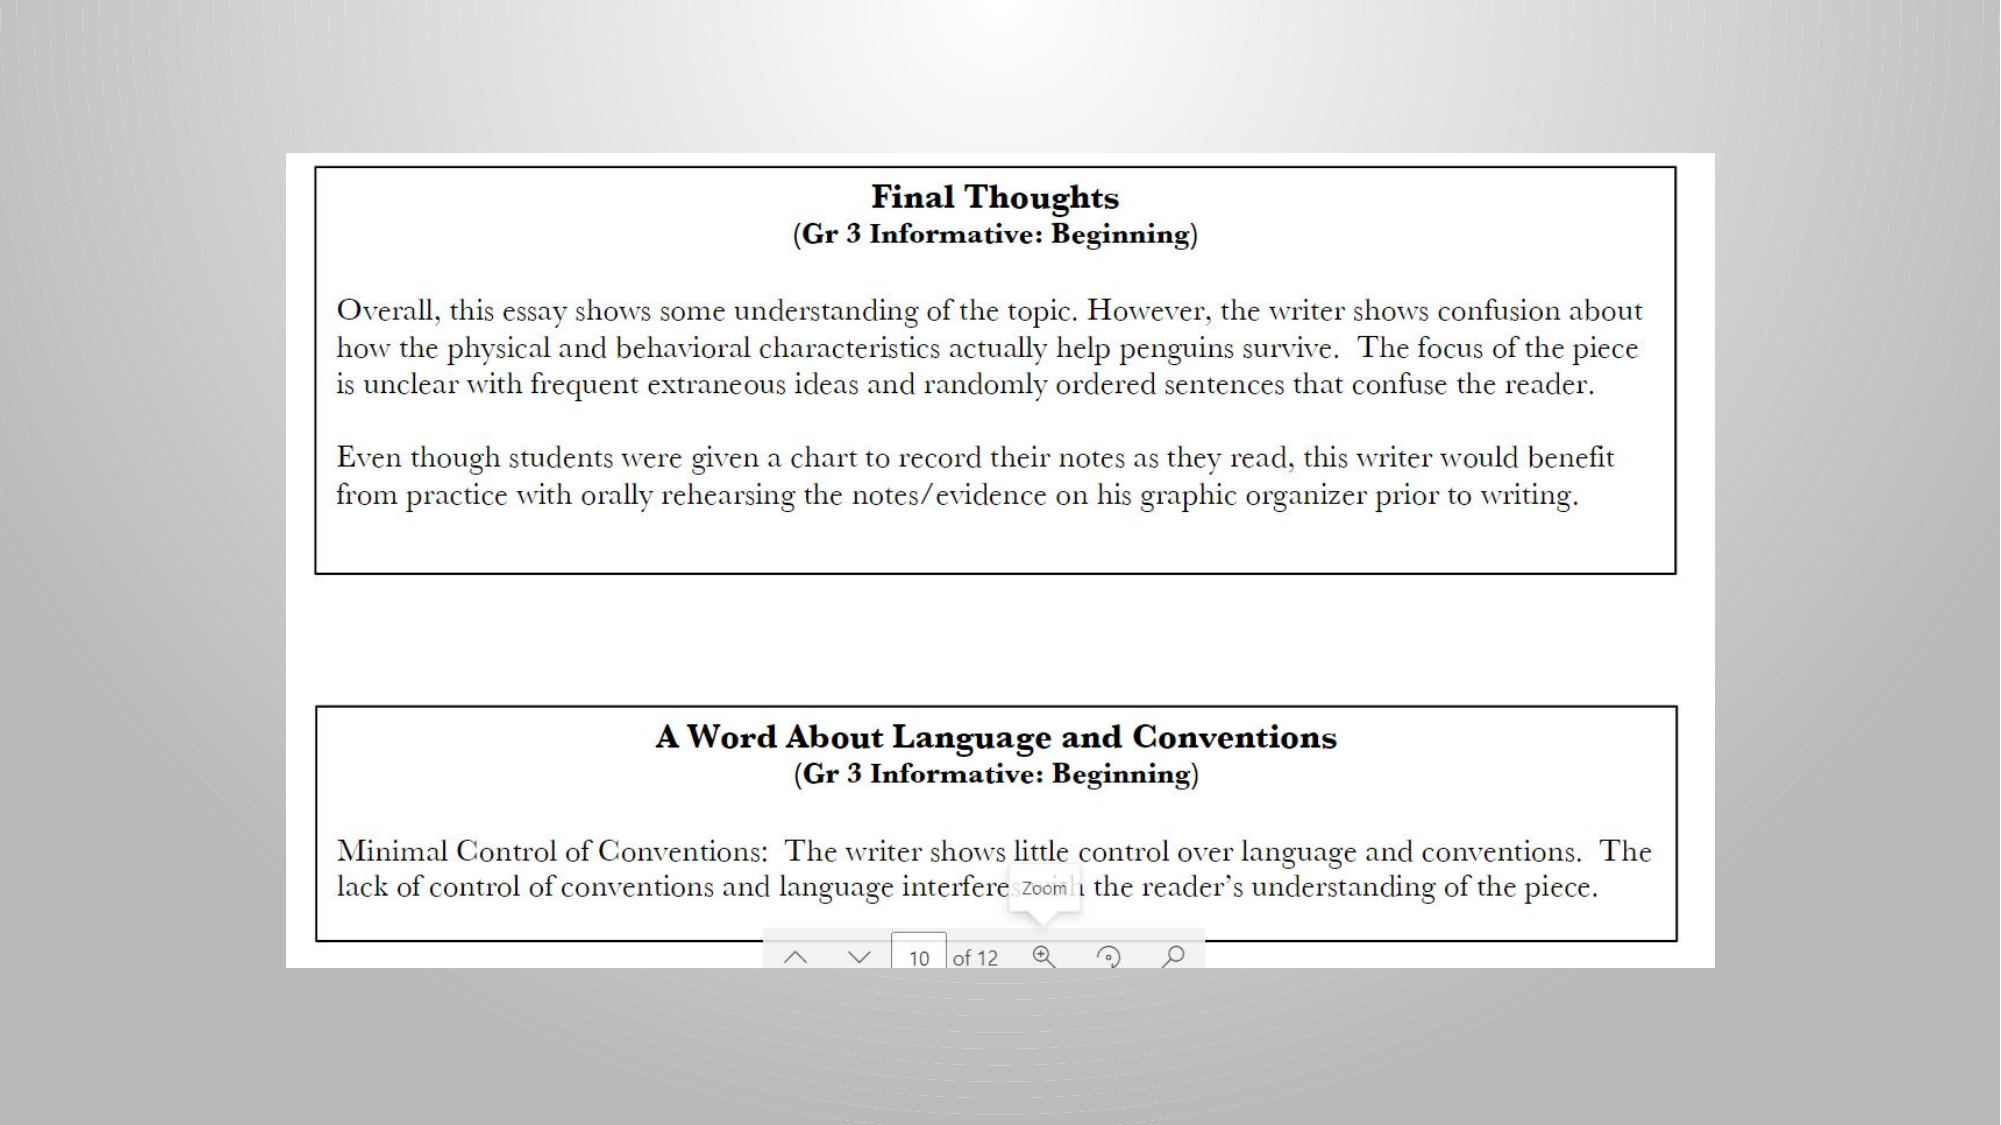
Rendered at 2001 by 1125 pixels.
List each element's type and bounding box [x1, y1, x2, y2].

picture [286, 153, 1715, 969]
